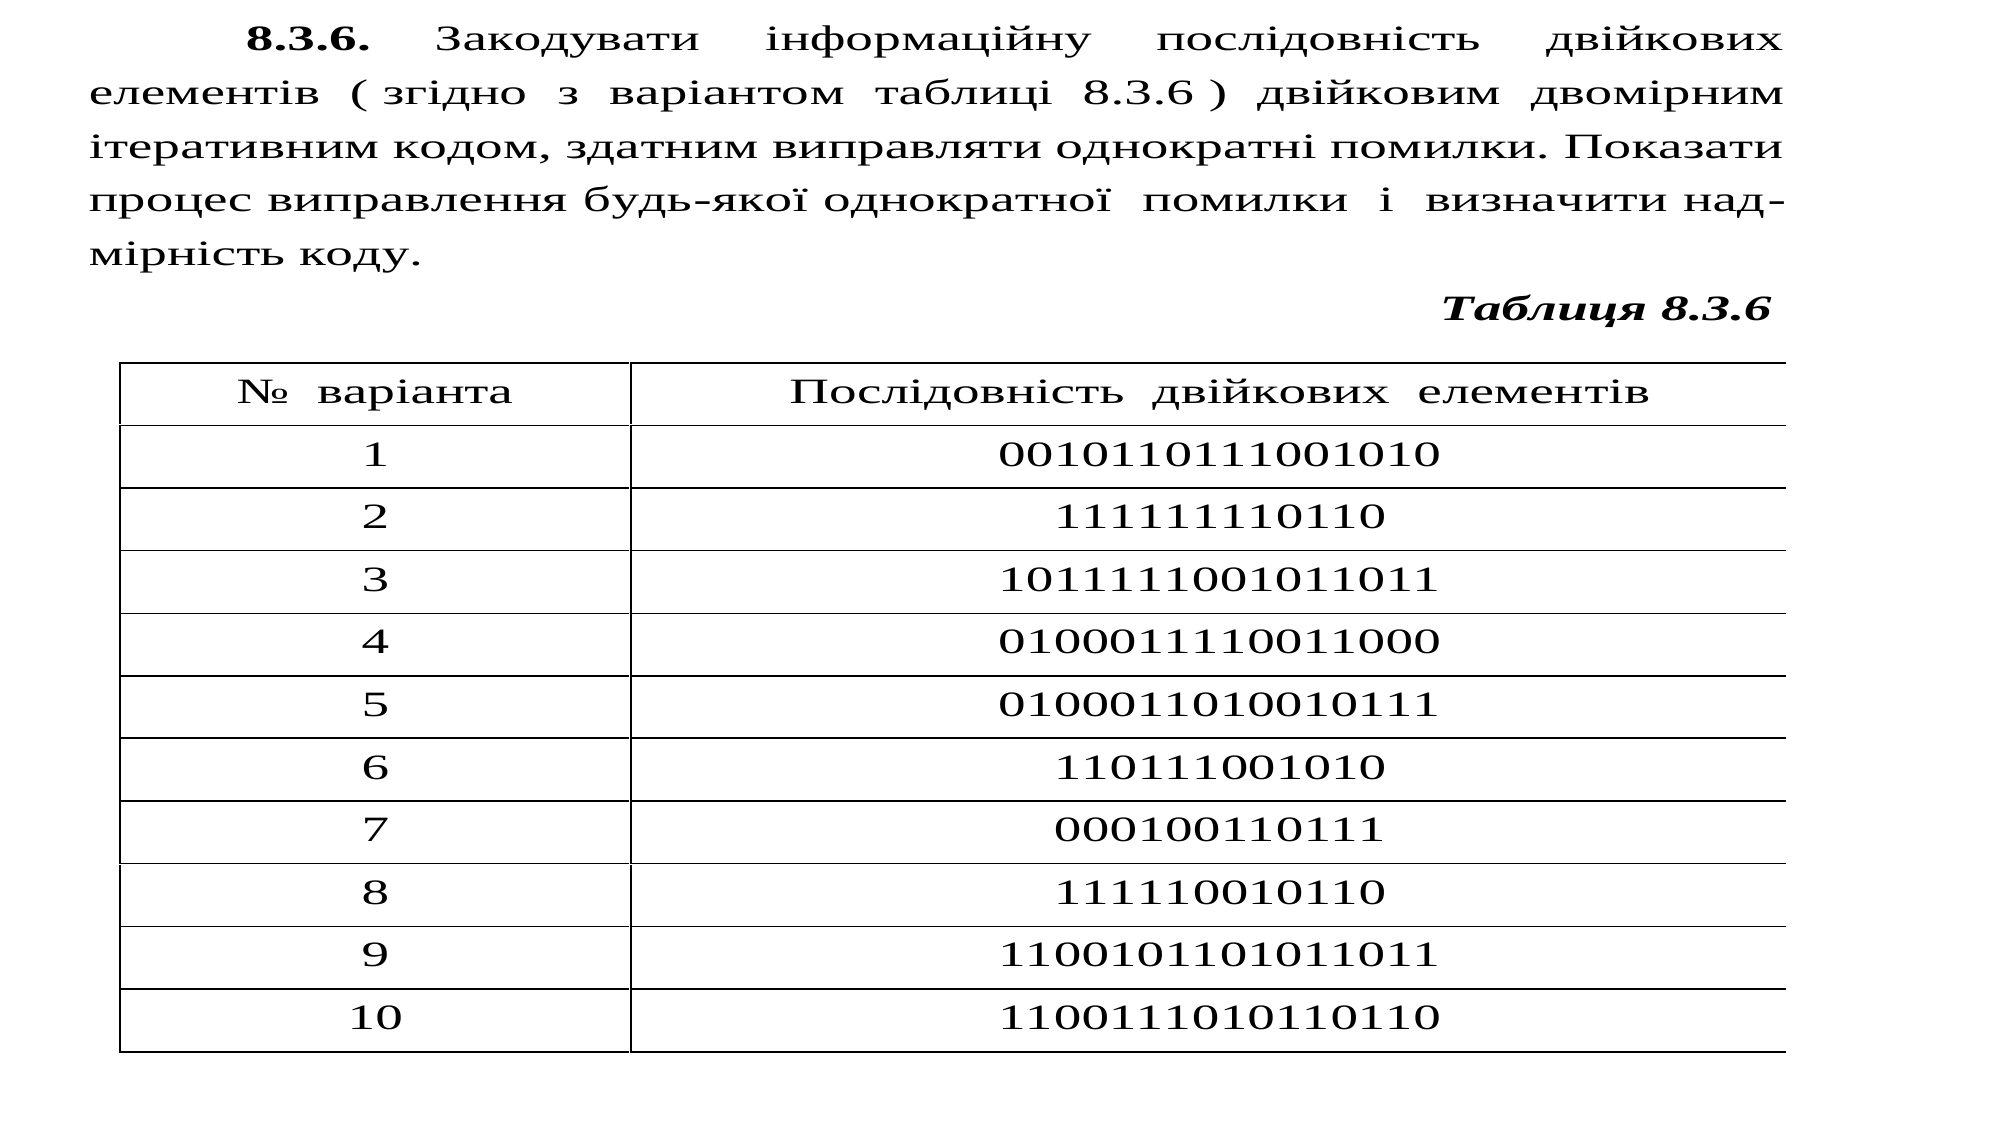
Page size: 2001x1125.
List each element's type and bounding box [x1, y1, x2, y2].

list [88, 18, 1786, 1107]
